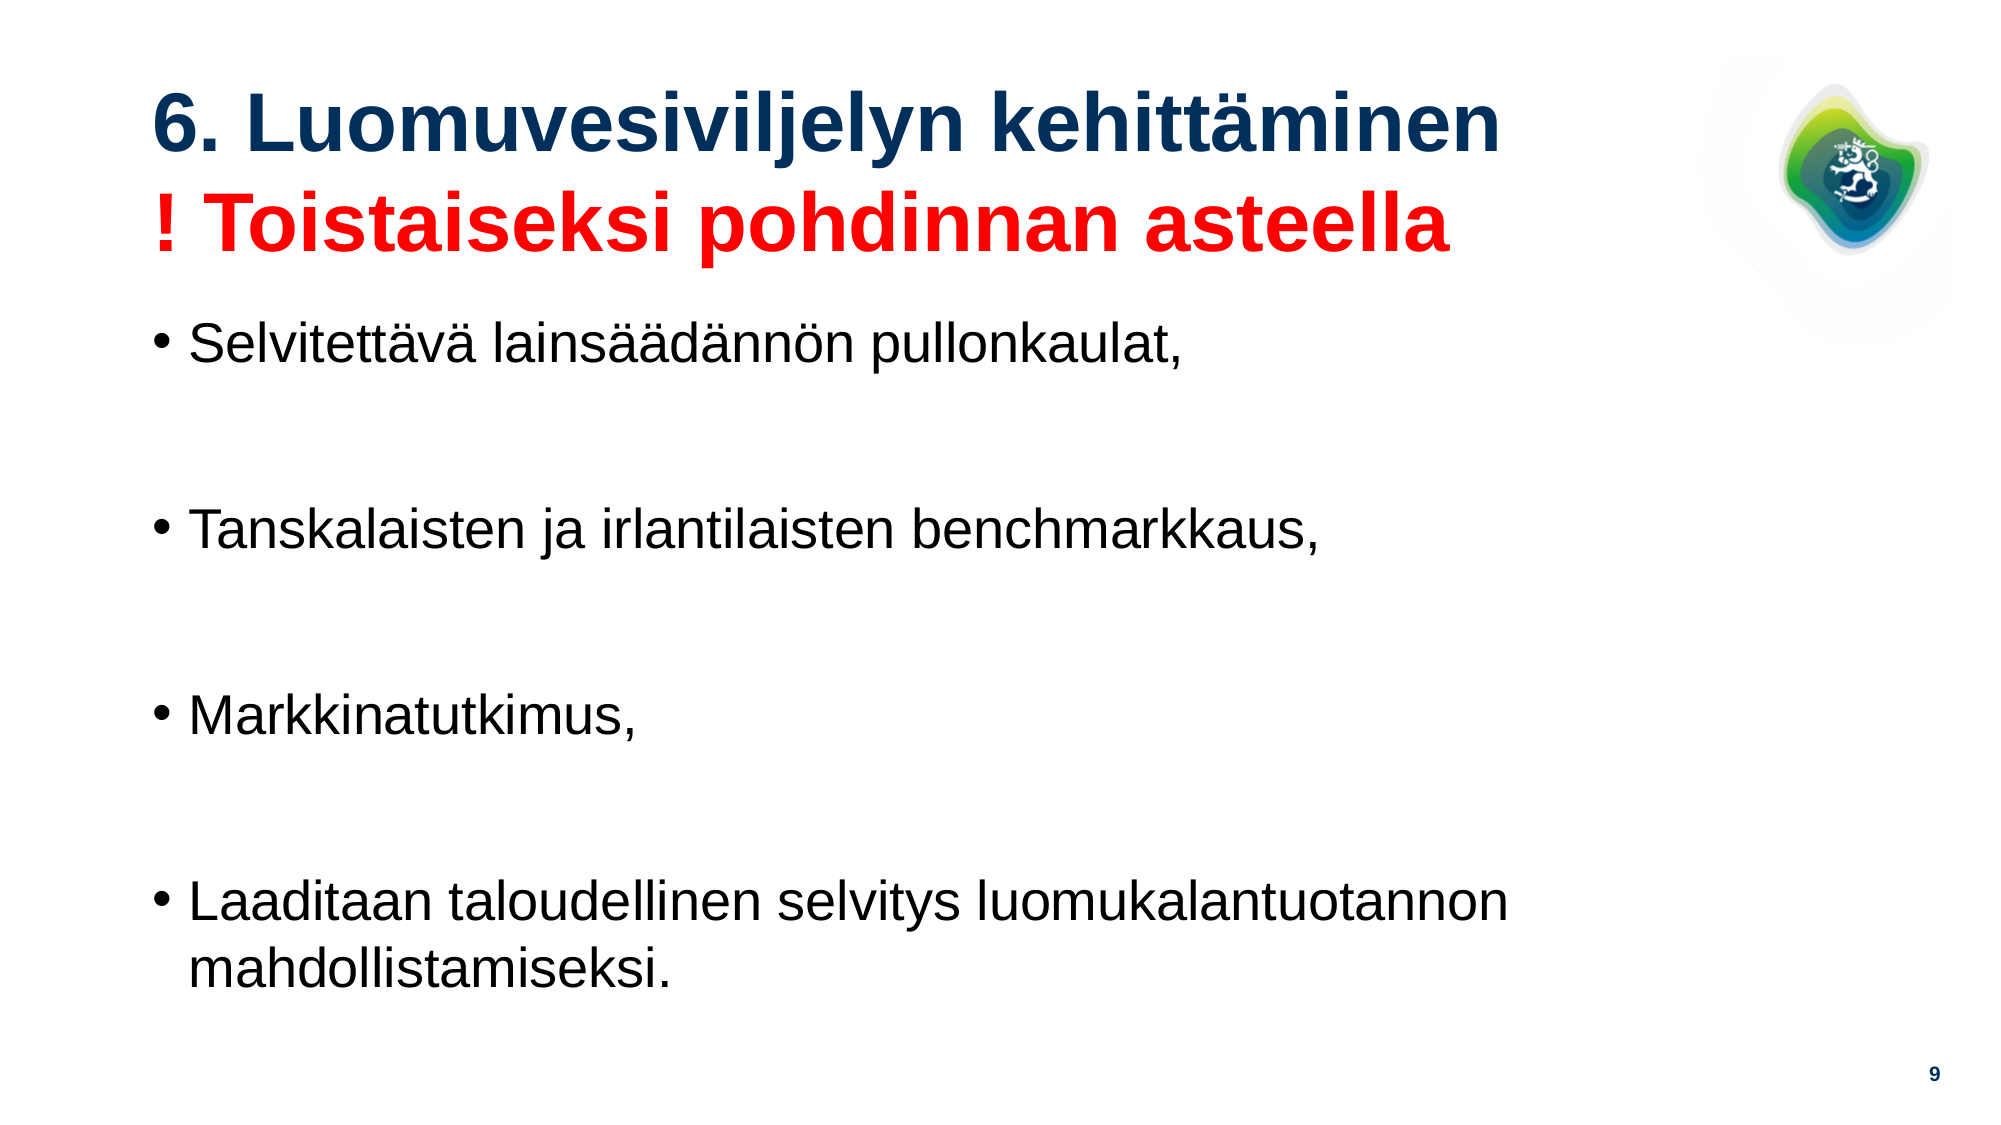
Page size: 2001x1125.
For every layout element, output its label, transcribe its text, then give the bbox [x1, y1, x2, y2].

list Selvitettävä lainsäädännön pullonkaulat, Tanskalaisten ja irlantilaisten benchmarkkaus, Markkinatutkimus, Laaditaan taloudellinen selvitys luomukalantuotannon mahdollistamiseksi. [137, 299, 1863, 1014]
slide_number 9 [1505, 1042, 1956, 1103]
picture [1699, 59, 1956, 346]
title 6. Luomuvesiviljelyn kehittäminen ! Toistaiseksi pohdinnan asteella [137, 59, 1734, 278]
